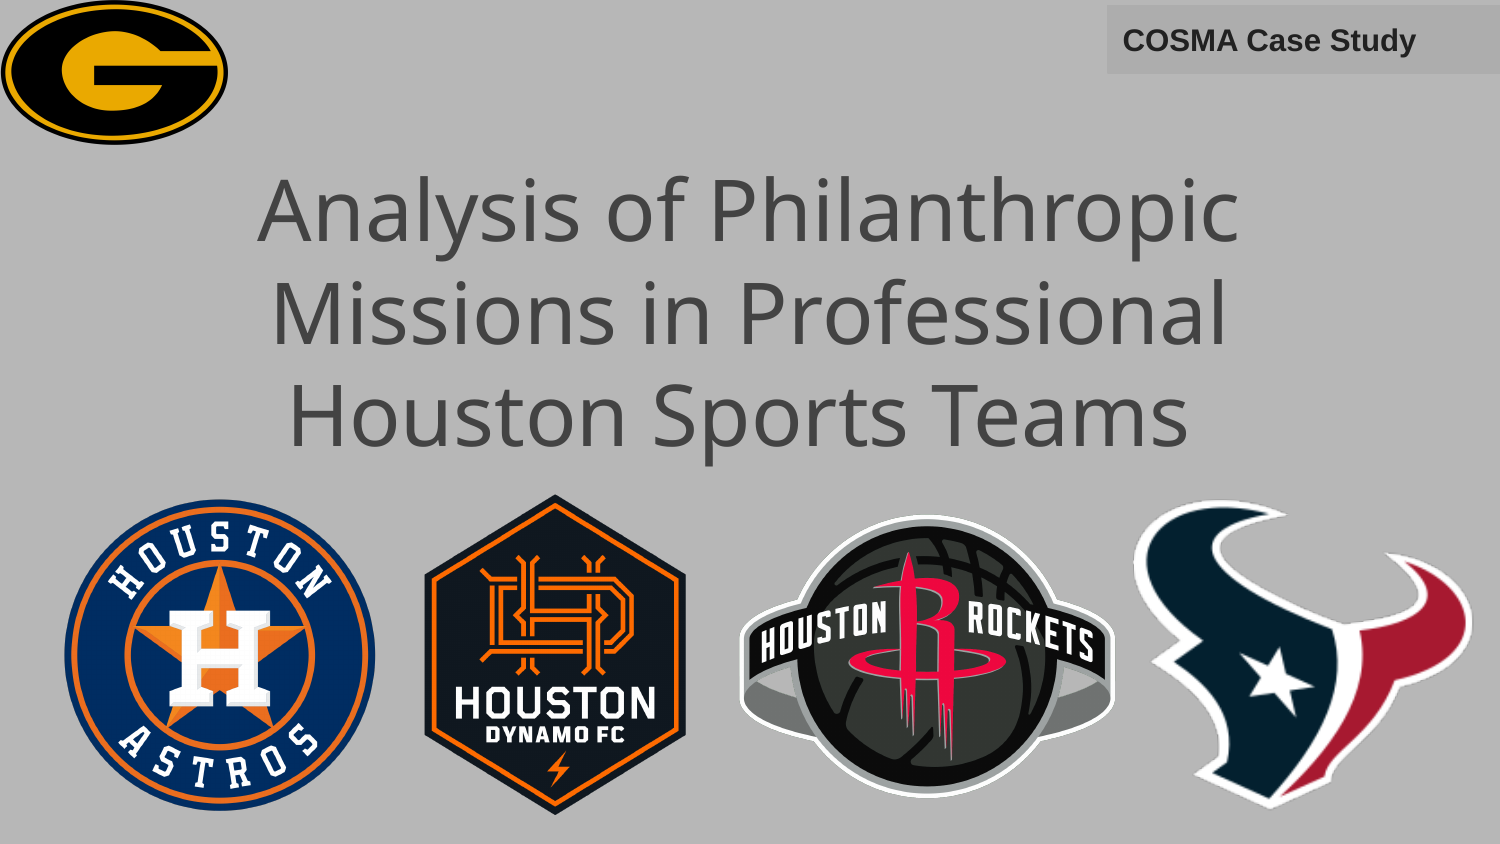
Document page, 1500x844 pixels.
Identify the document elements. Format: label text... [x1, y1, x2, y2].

picture [393, 493, 717, 816]
picture [0, 0, 229, 146]
picture [61, 497, 378, 813]
text_box COSMA Case Study [1107, 5, 1500, 74]
picture [1132, 497, 1476, 812]
title Analysis of Philanthropic Missions in Professional Houston Sports Teams [110, 173, 1390, 479]
picture [732, 507, 1126, 803]
